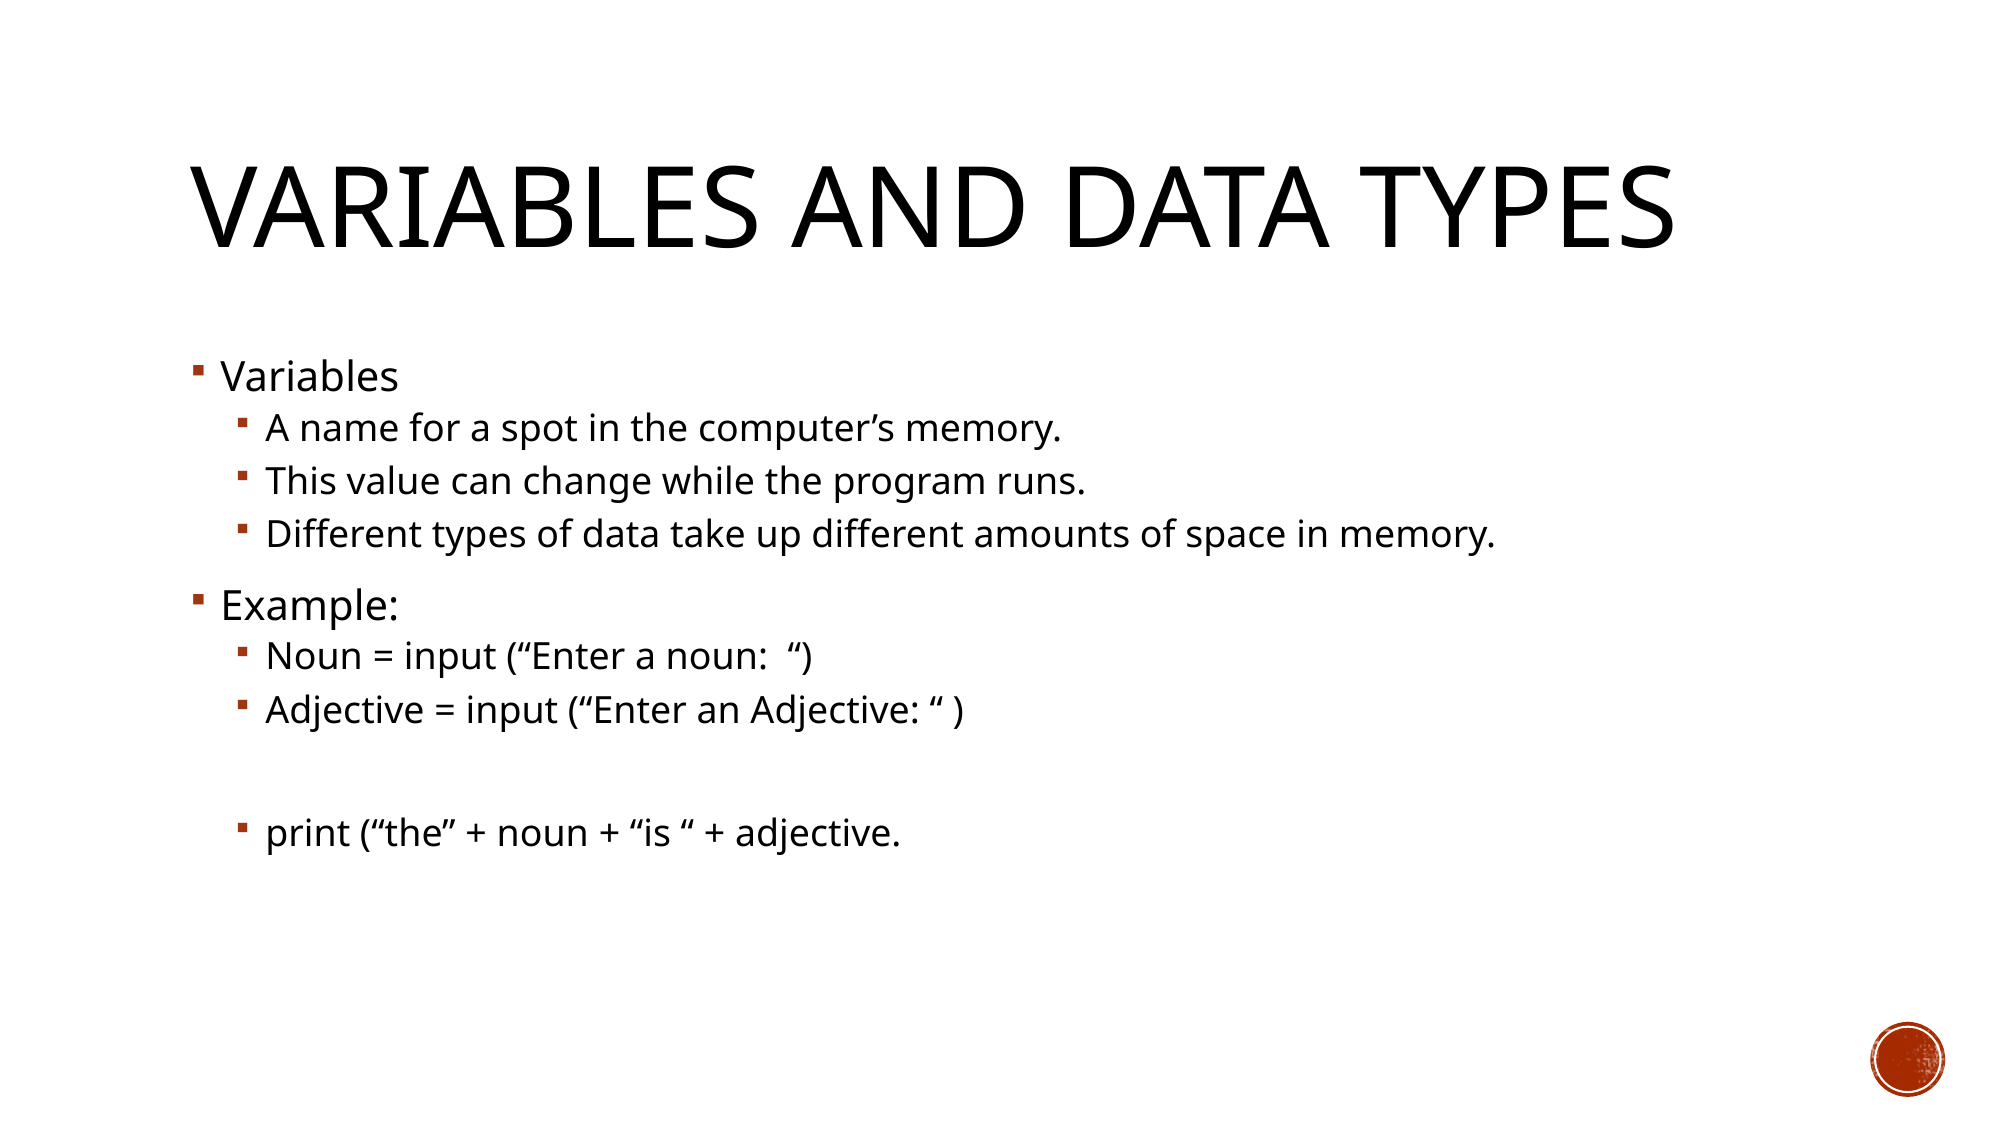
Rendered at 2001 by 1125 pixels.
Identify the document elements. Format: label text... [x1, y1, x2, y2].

list Variables A name for a spot in the computer’s memory. This value can change while the program runs. Different types of data take up different amounts of space in memory. Example: Noun = input (“Enter a noun: “) Adjective = input (“Enter an Adjective: “ ) print (“the” + noun + “is “ + adjective. [175, 348, 1826, 1013]
title Variables and data types [175, 79, 1826, 344]
